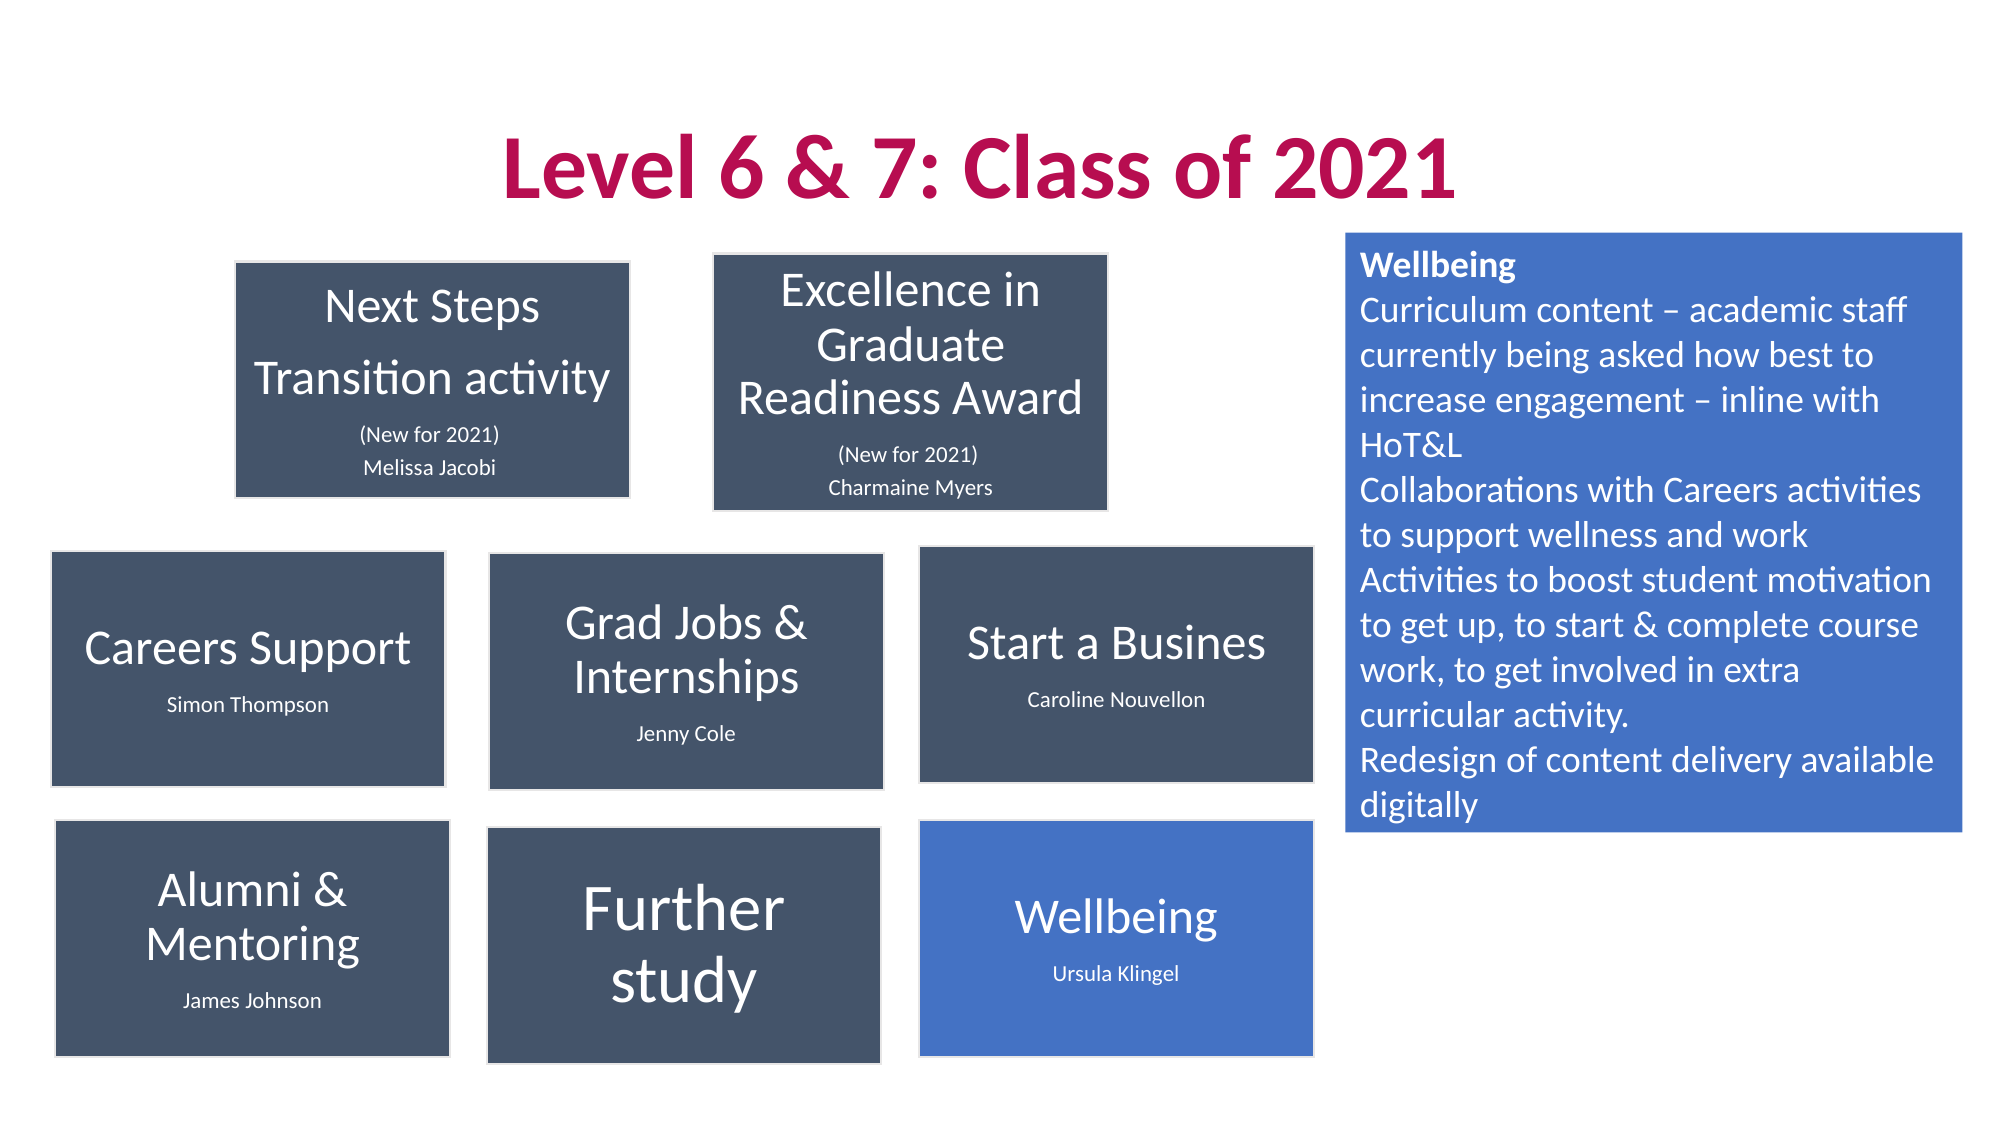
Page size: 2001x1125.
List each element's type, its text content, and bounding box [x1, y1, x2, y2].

text_box Wellbeing Curriculum content – academic staff currently being asked how best to increase engagement – inline with HoT&L Collaborations with Careers activities to support wellness and work Activities to boost student motivation to get up, to start & complete course work, to get involved in extra curricular activity. Redesign of content delivery available digitally [1345, 232, 1963, 833]
title Level 6 & 7: Class of 2021 [487, 59, 1493, 278]
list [50, 232, 1315, 1085]
